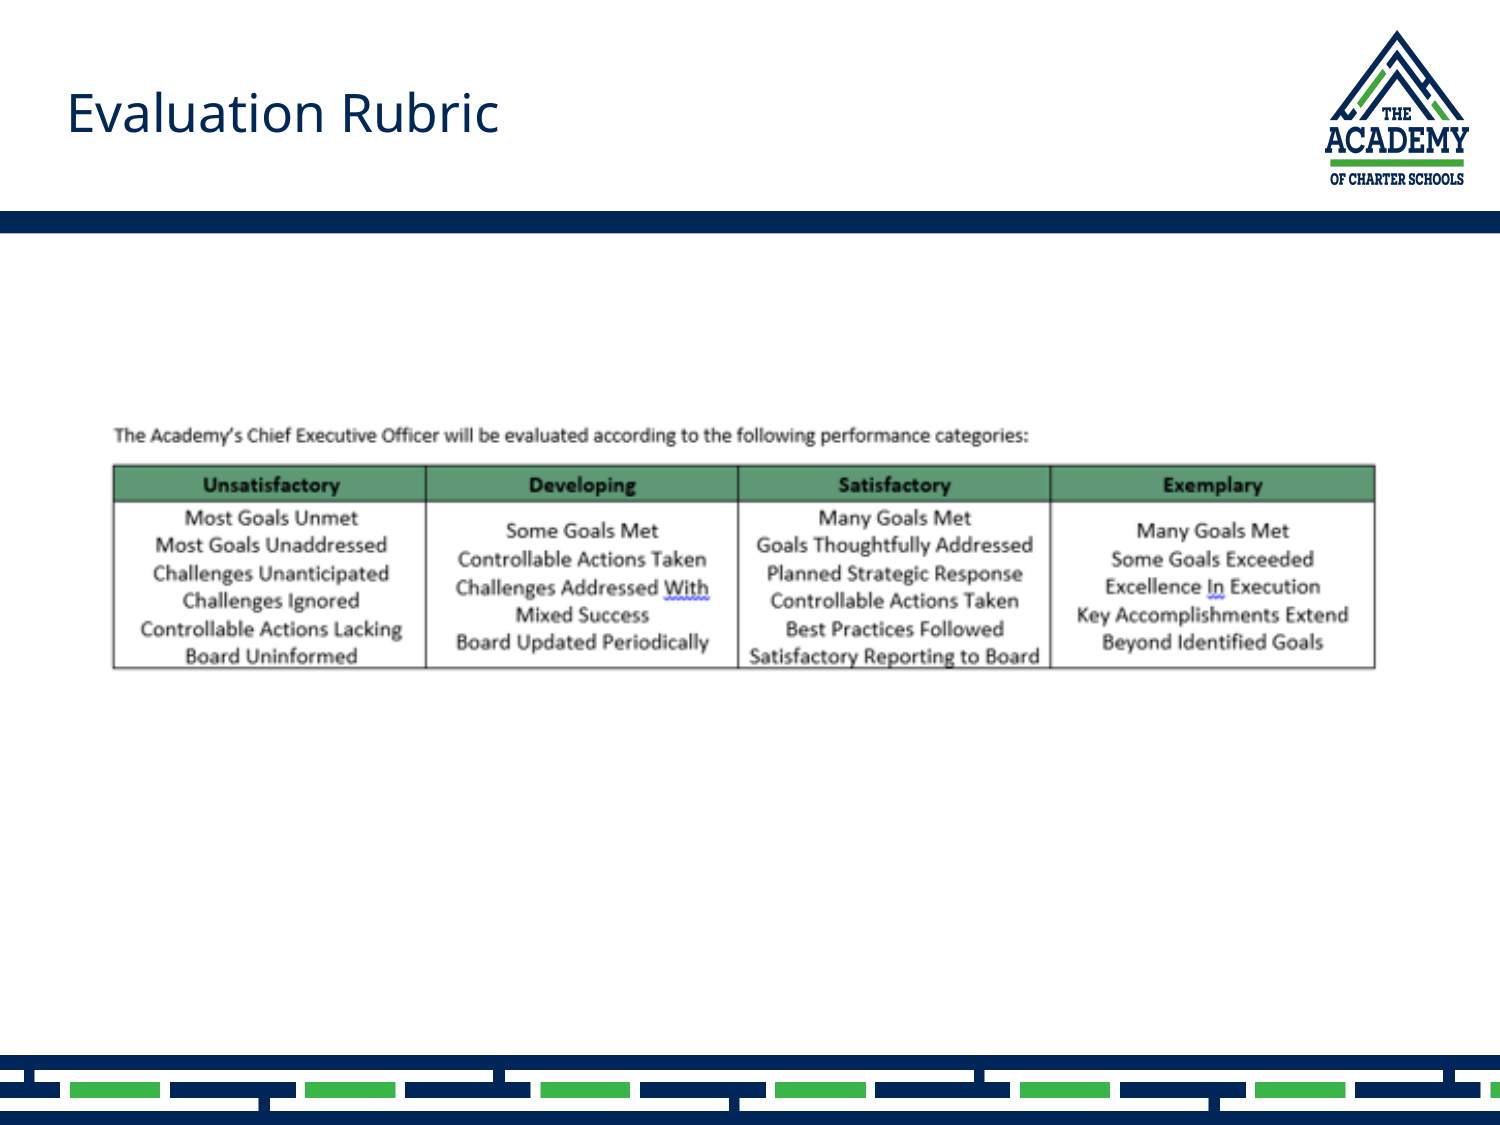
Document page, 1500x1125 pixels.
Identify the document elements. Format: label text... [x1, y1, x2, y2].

picture [0, 1055, 1500, 1125]
picture [100, 414, 1400, 688]
picture [1325, 30, 1469, 185]
title Evaluation Rubric [51, 64, 1293, 158]
